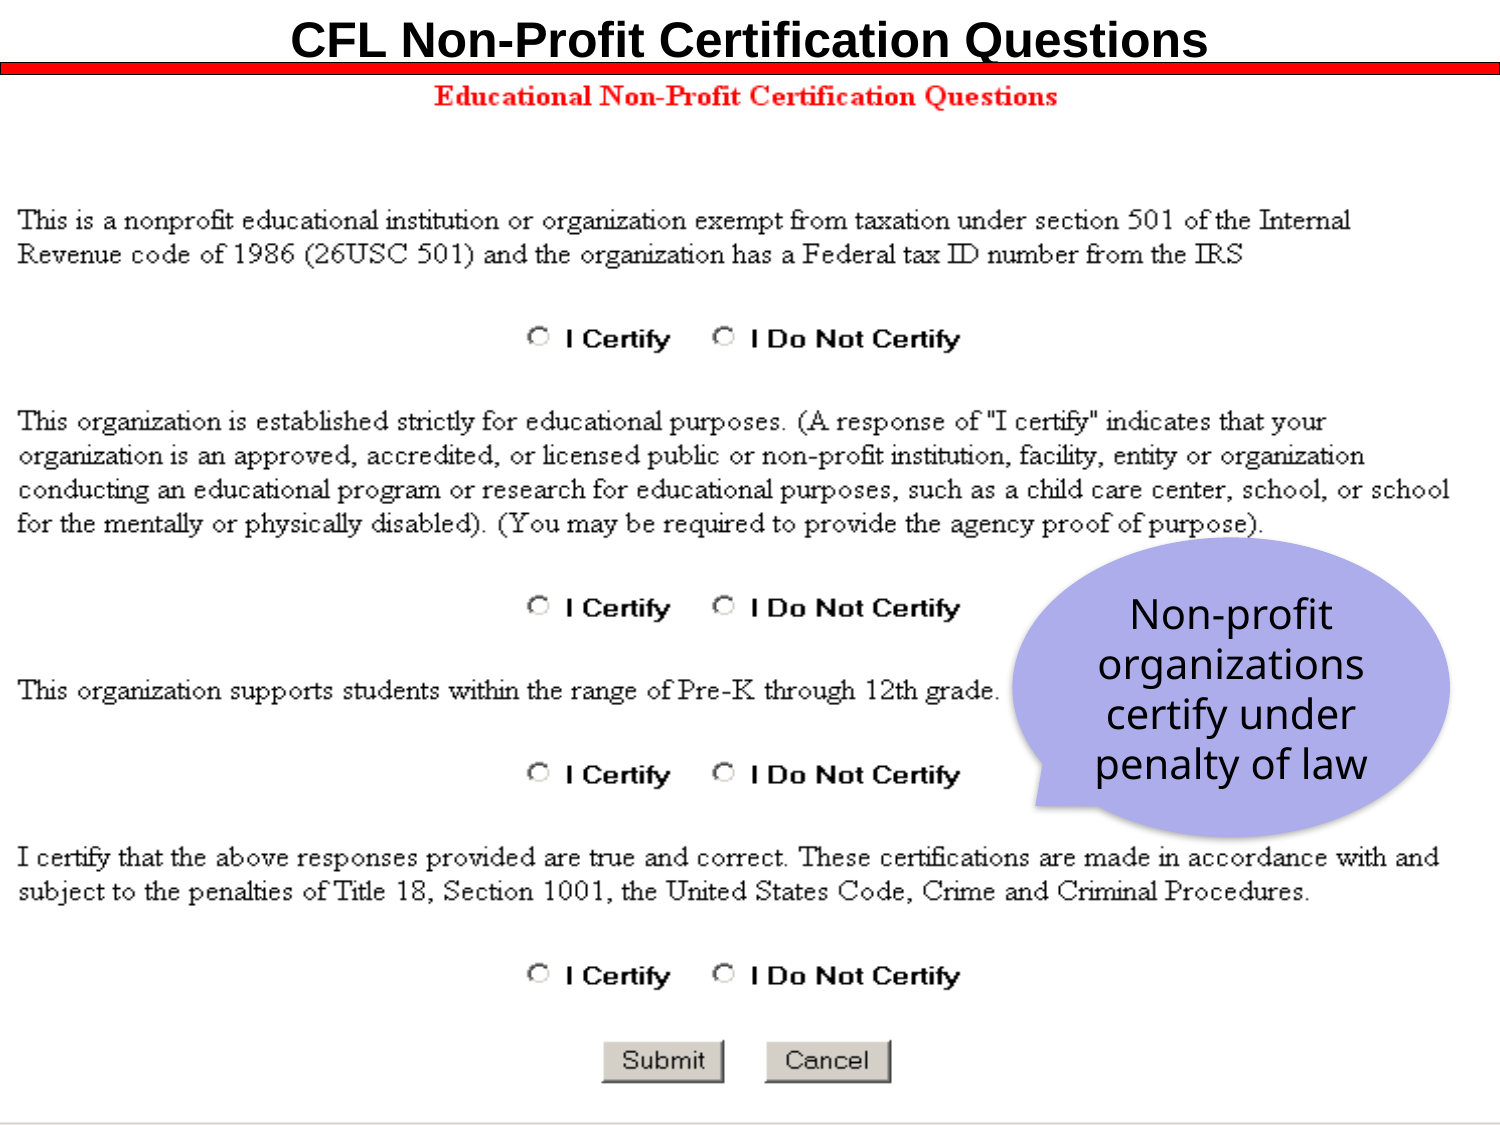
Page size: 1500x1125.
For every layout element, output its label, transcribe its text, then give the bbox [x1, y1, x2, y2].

picture [0, 74, 1500, 1125]
text_box [0, 62, 1500, 74]
title CFL Non-Profit Certification Questions [0, 0, 1500, 62]
